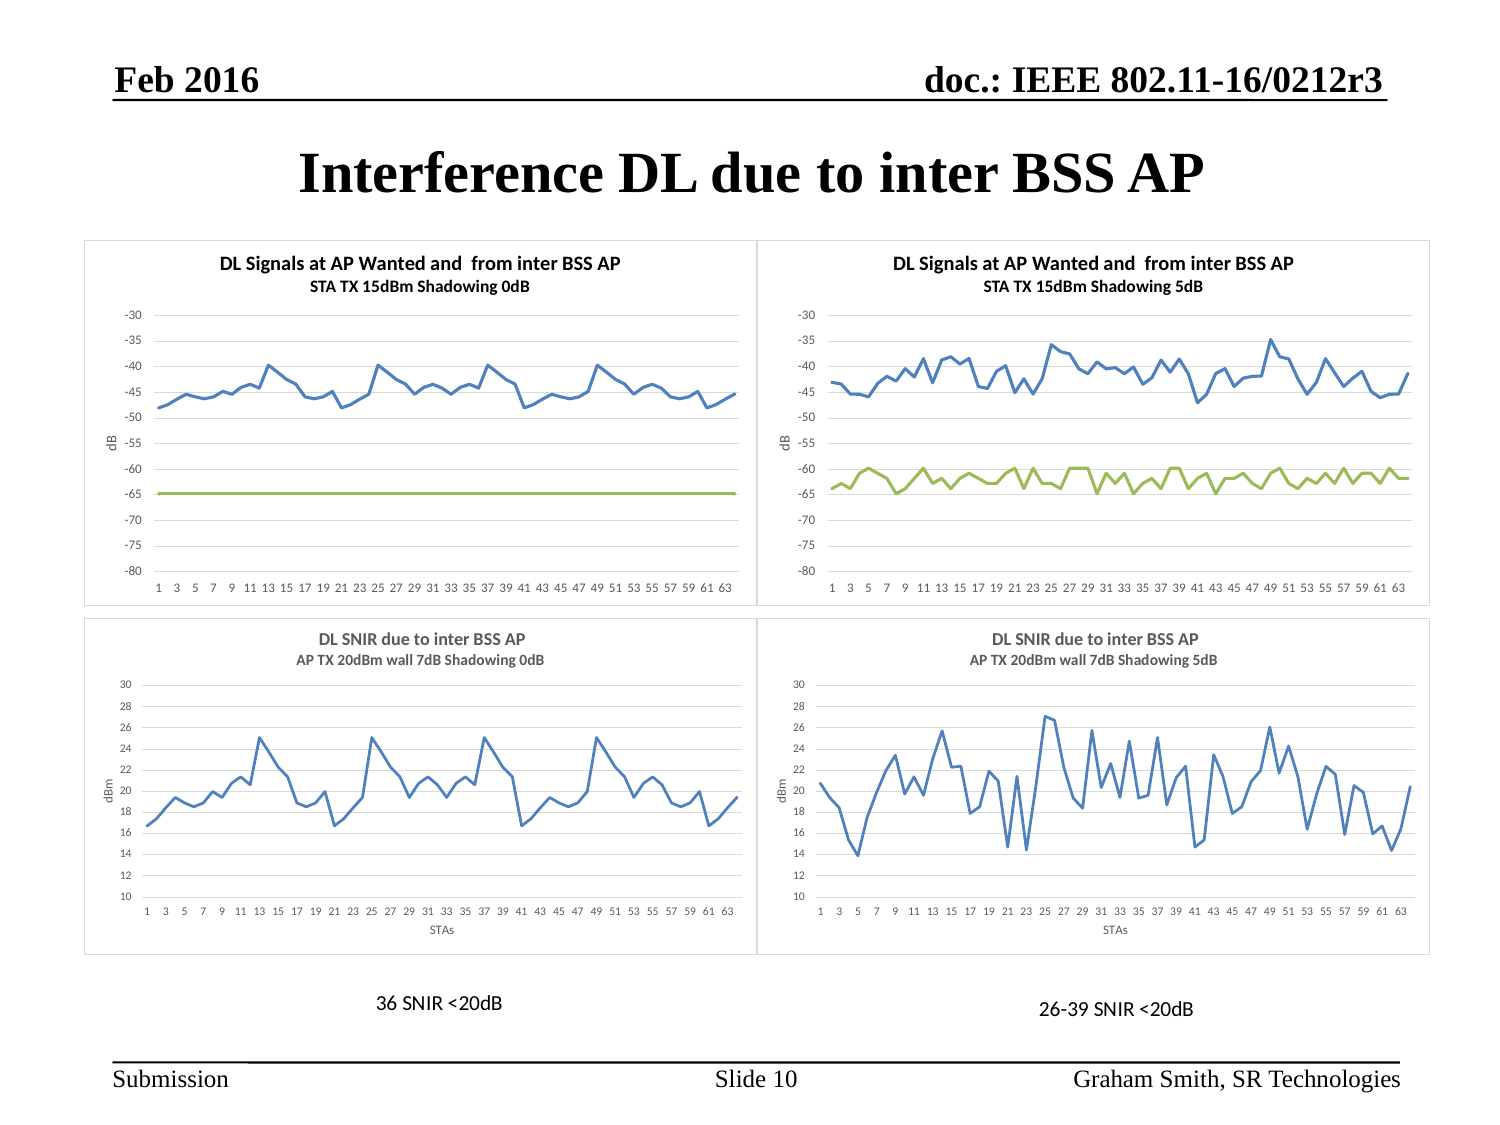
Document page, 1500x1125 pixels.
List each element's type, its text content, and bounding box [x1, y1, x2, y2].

footer Graham Smith, SR Technologies [1069, 1061, 1402, 1093]
slide_number Slide 10 [712, 1061, 800, 1093]
picture [81, 237, 1432, 1034]
title Interference DL due to inter BSS AP [114, 99, 1390, 235]
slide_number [114, 54, 286, 99]
